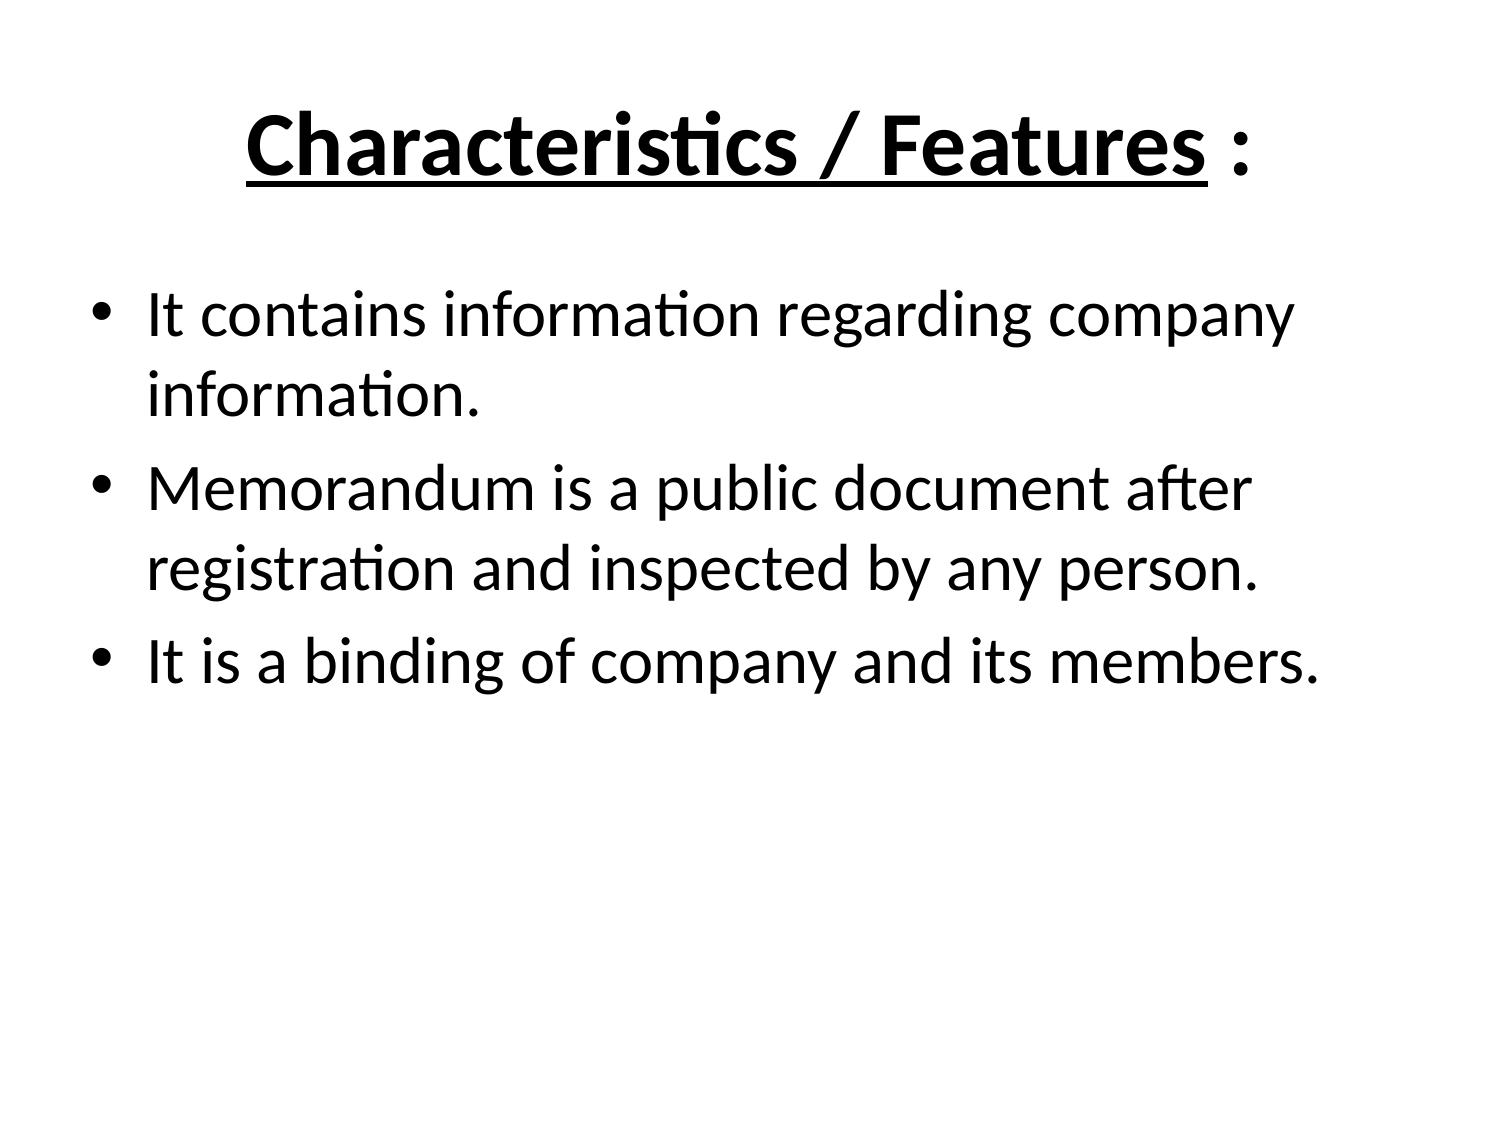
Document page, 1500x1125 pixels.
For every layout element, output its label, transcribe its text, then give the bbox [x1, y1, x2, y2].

title Characteristics / Features : [75, 45, 1425, 233]
list It contains information regarding company information. Memorandum is a public document after registration and inspected by any person. It is a binding of company and its members. [75, 262, 1425, 1005]
